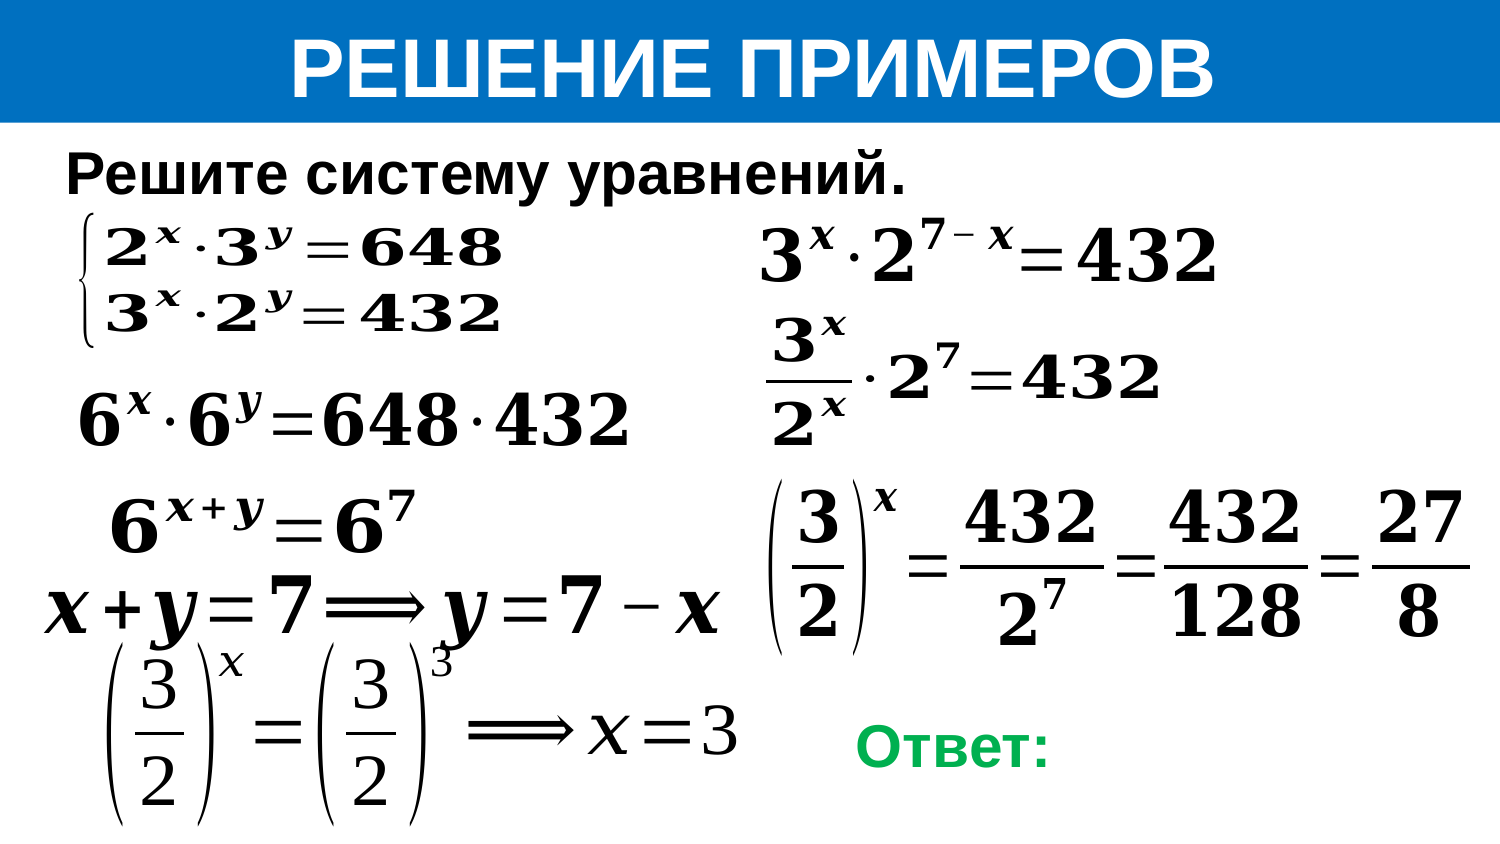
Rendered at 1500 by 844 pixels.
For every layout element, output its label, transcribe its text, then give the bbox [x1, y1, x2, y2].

text_box РЕШЕНИЕ ПРИМЕРОВ [5, 9, 1500, 114]
text_box [0, 0, 1500, 123]
text_box Решите систему уравнений. [51, 126, 1093, 214]
